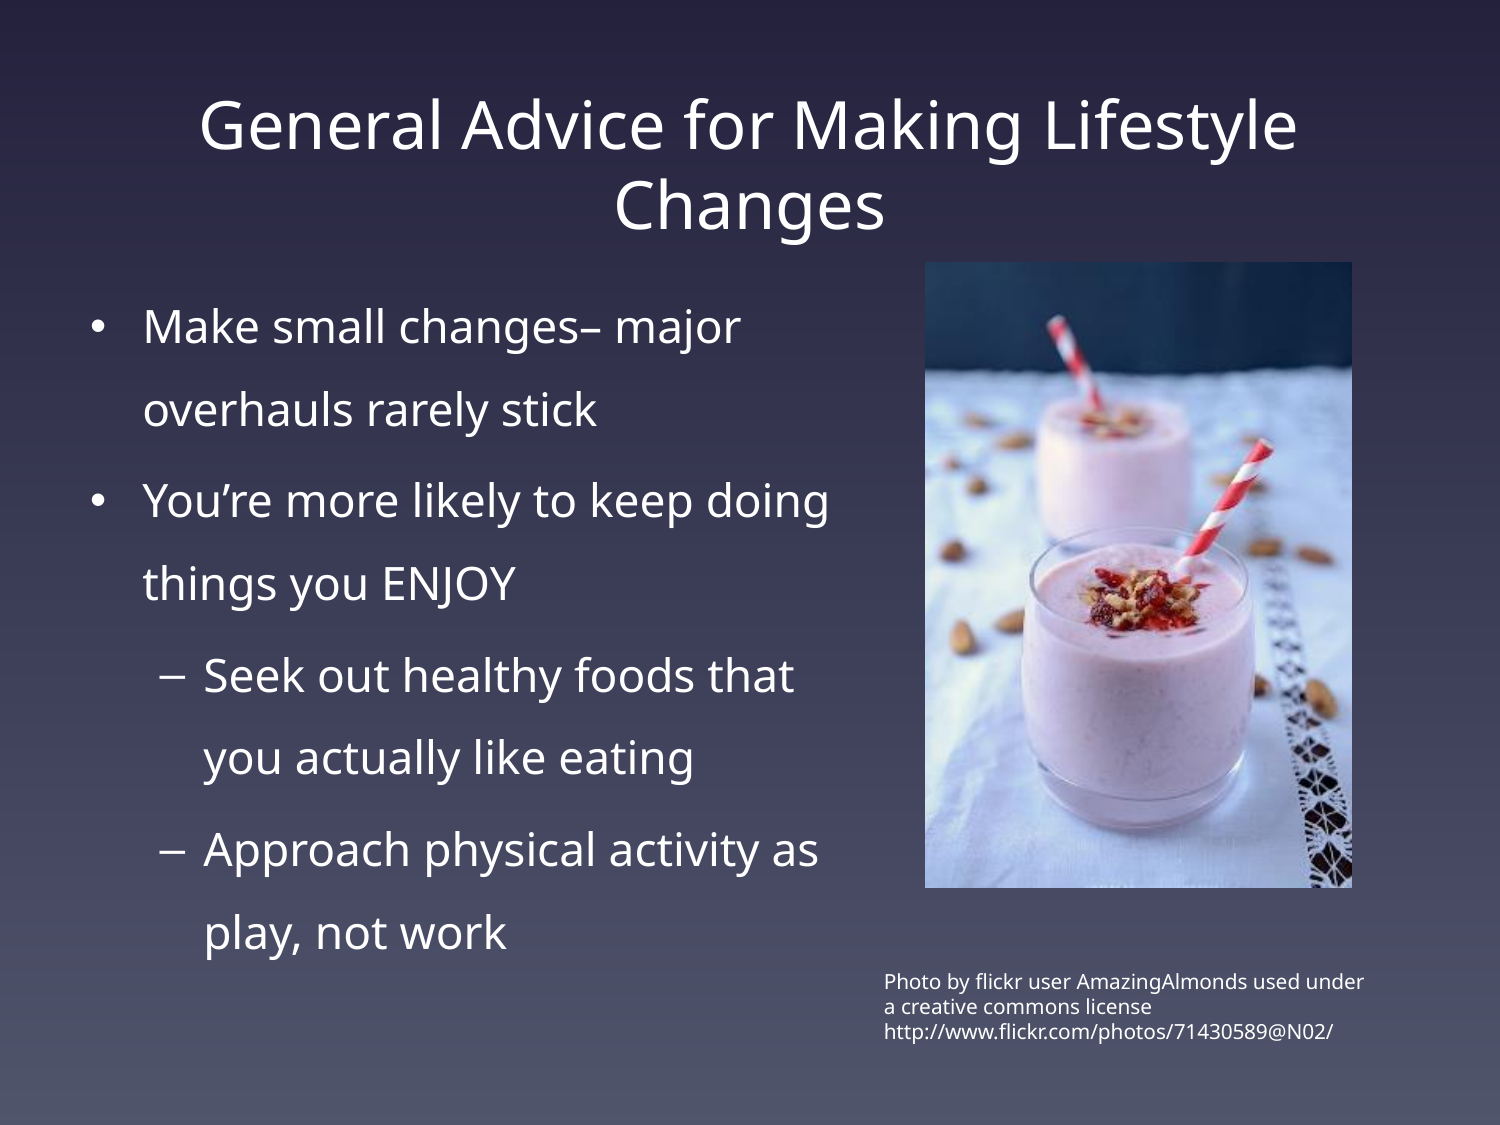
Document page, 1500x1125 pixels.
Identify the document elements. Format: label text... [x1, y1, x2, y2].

picture [925, 262, 1353, 888]
list Make small changes– major overhauls rarely stick You’re more likely to keep doing things you ENJOY Seek out healthy foods that you actually like eating Approach physical activity as play, not work [75, 262, 846, 976]
title General Advice for Making Lifestyle Changes [75, 75, 1425, 263]
text_box Photo by flickr user AmazingAlmonds used under a creative commons license http://www.flickr.com/photos/71430589@N02/ [868, 961, 1395, 1052]
